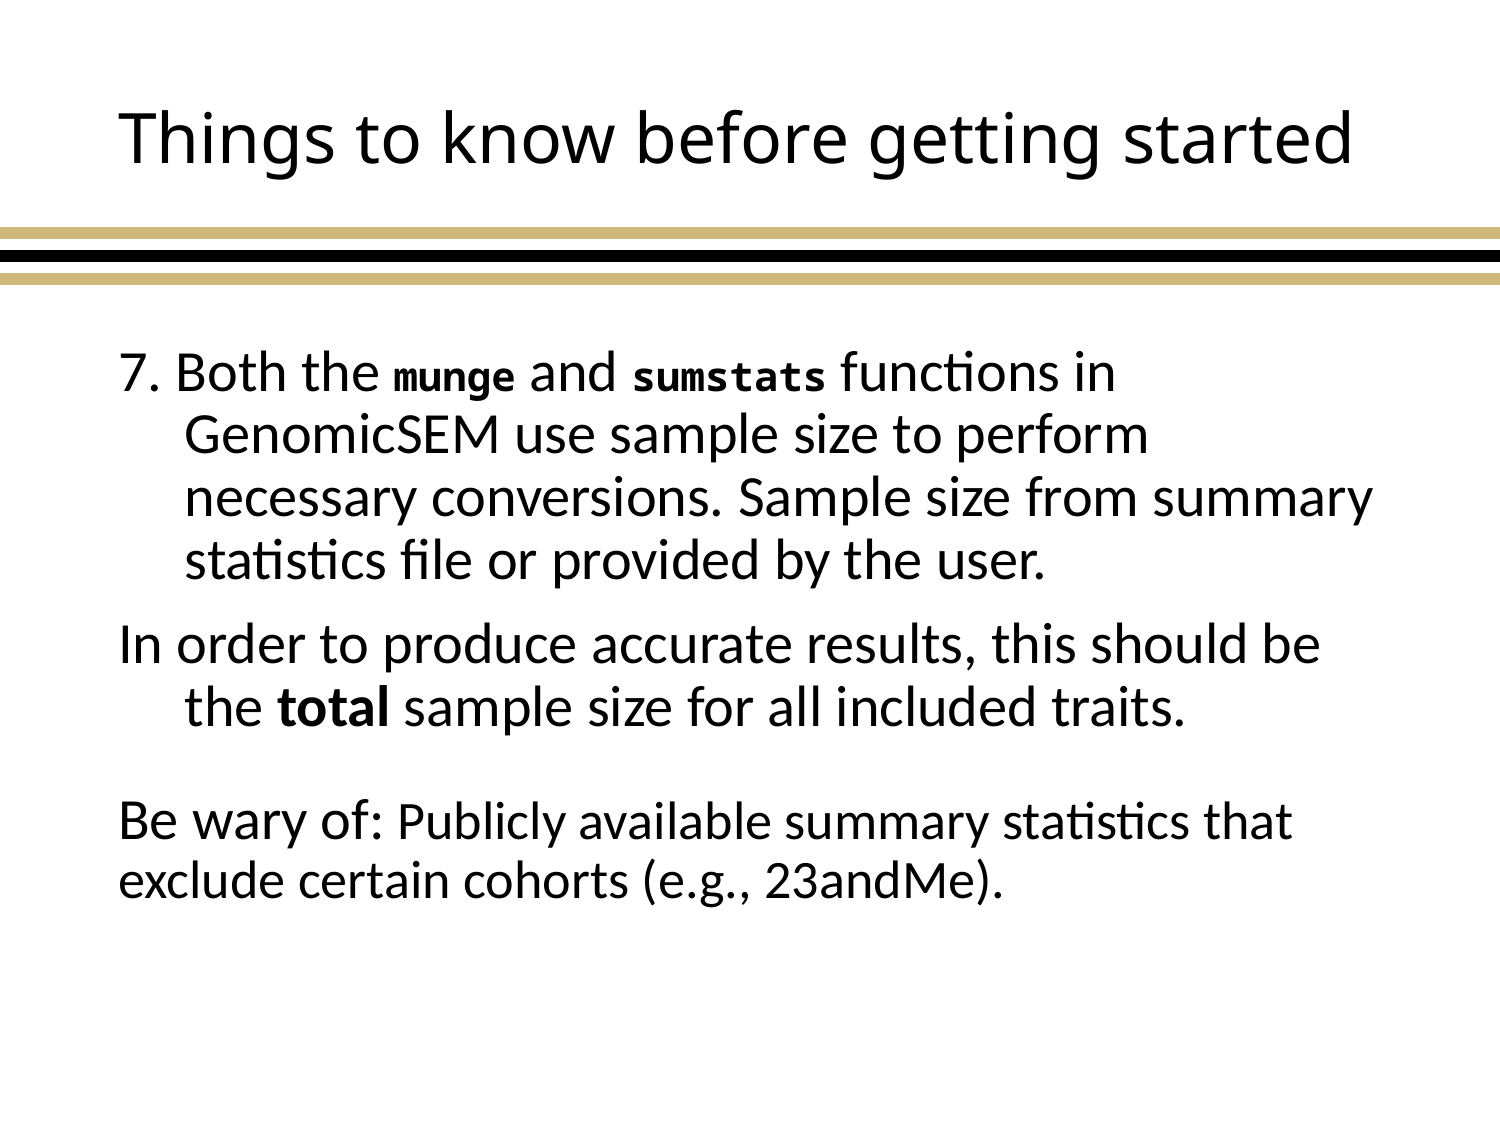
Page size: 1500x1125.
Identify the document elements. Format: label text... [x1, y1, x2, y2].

list 7. Both the munge and sumstats functions in GenomicSEM use sample size to perform necessary conversions. Sample size from summary statistics file or provided by the user. In order to produce accurate results, this should be the total sample size for all included traits. Be wary of: Publicly available summary statistics that exclude certain cohorts (e.g., 23andMe). [103, 333, 1397, 1017]
title Things to know before getting started [103, 59, 1397, 222]
